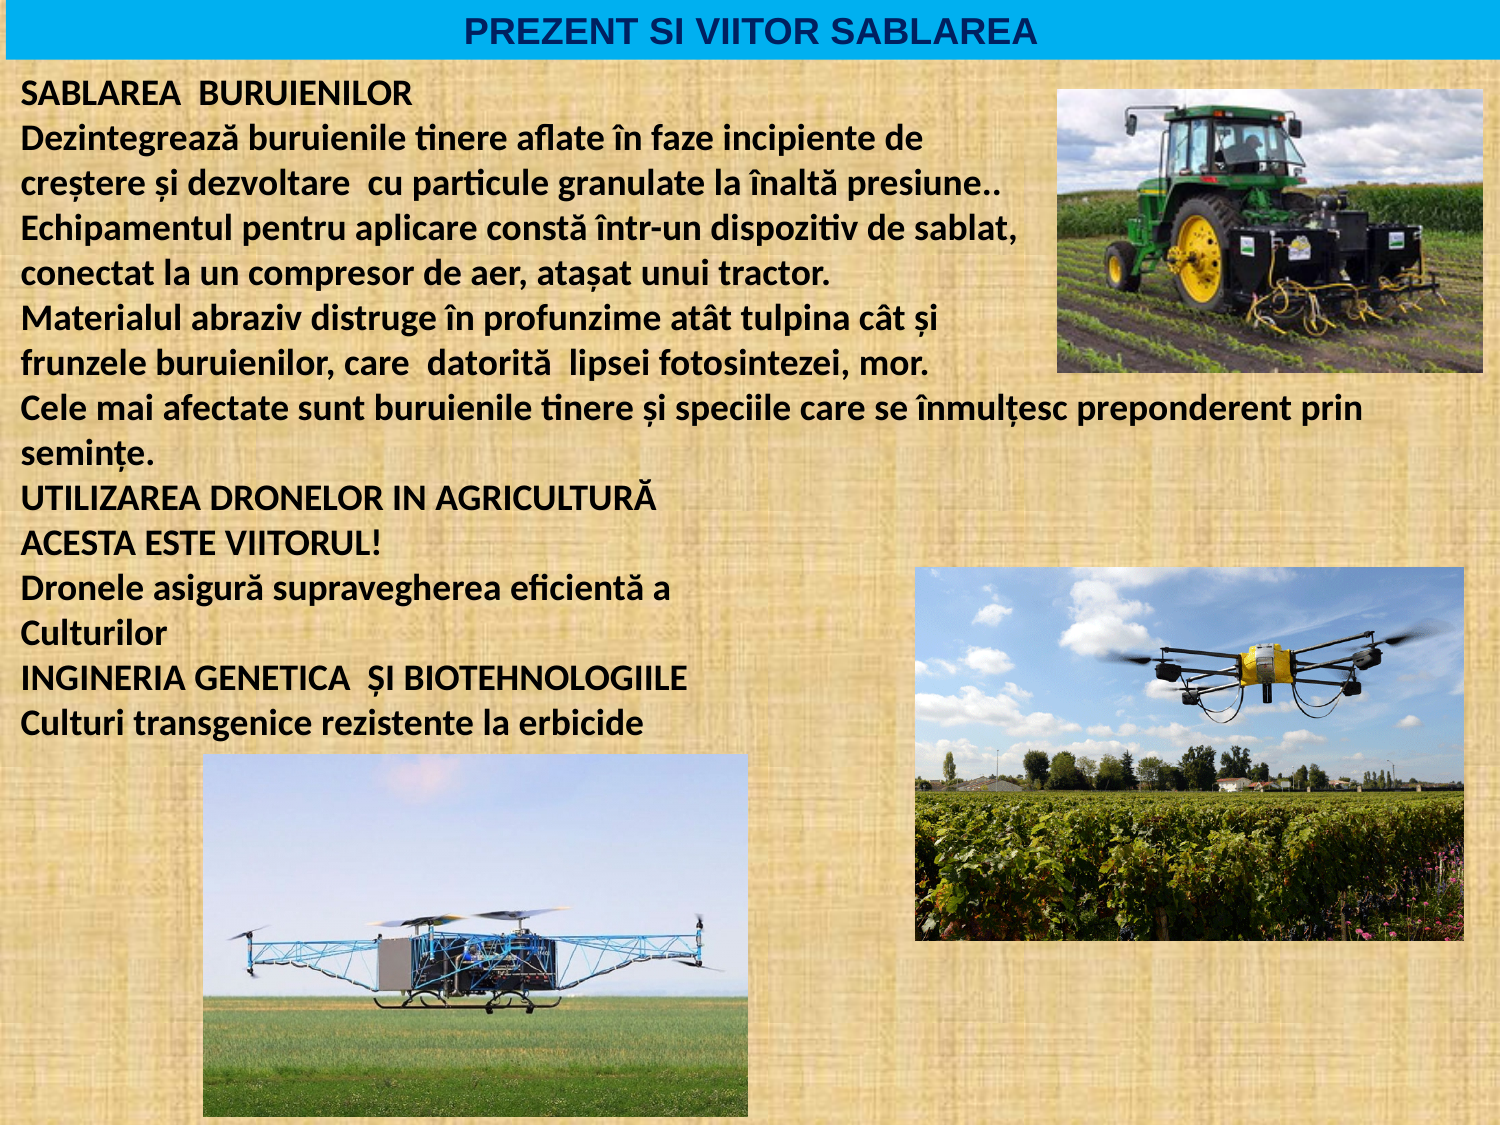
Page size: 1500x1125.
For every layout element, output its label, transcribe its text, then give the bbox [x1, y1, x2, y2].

picture [0, 0, 1500, 1125]
picture [915, 567, 1464, 941]
text_box PREZENT SI VIITOR SABLAREA [5, 0, 1500, 60]
picture [1056, 89, 1483, 374]
text_box SABLAREA BURUIENILOR Dezintegrează buruienile tinere aflate în faze incipiente de creștere și dezvoltare cu particule granulate la înaltă presiune.. Echipamentul pentru aplicare constă într-un dispozitiv de sablat, conectat la un compresor de aer, atașat unui tractor. Materialul abraziv distruge în profunzime atât tulpina cât și frunzele buruienilor, care datorită lipsei fotosintezei, mor. Cele mai afectate sunt buruienile tinere și speciile care se înmulțesc preponderent prin semințe. UTILIZAREA DRONELOR IN AGRICULTURĂ ACESTA ESTE VIITORUL! Dronele asigură supravegherea eficientă a Culturilor INGINERIA GENETICA ȘI BIOTEHNOLOGIILE Culturi transgenice rezistente la erbicide [5, 60, 1495, 1111]
